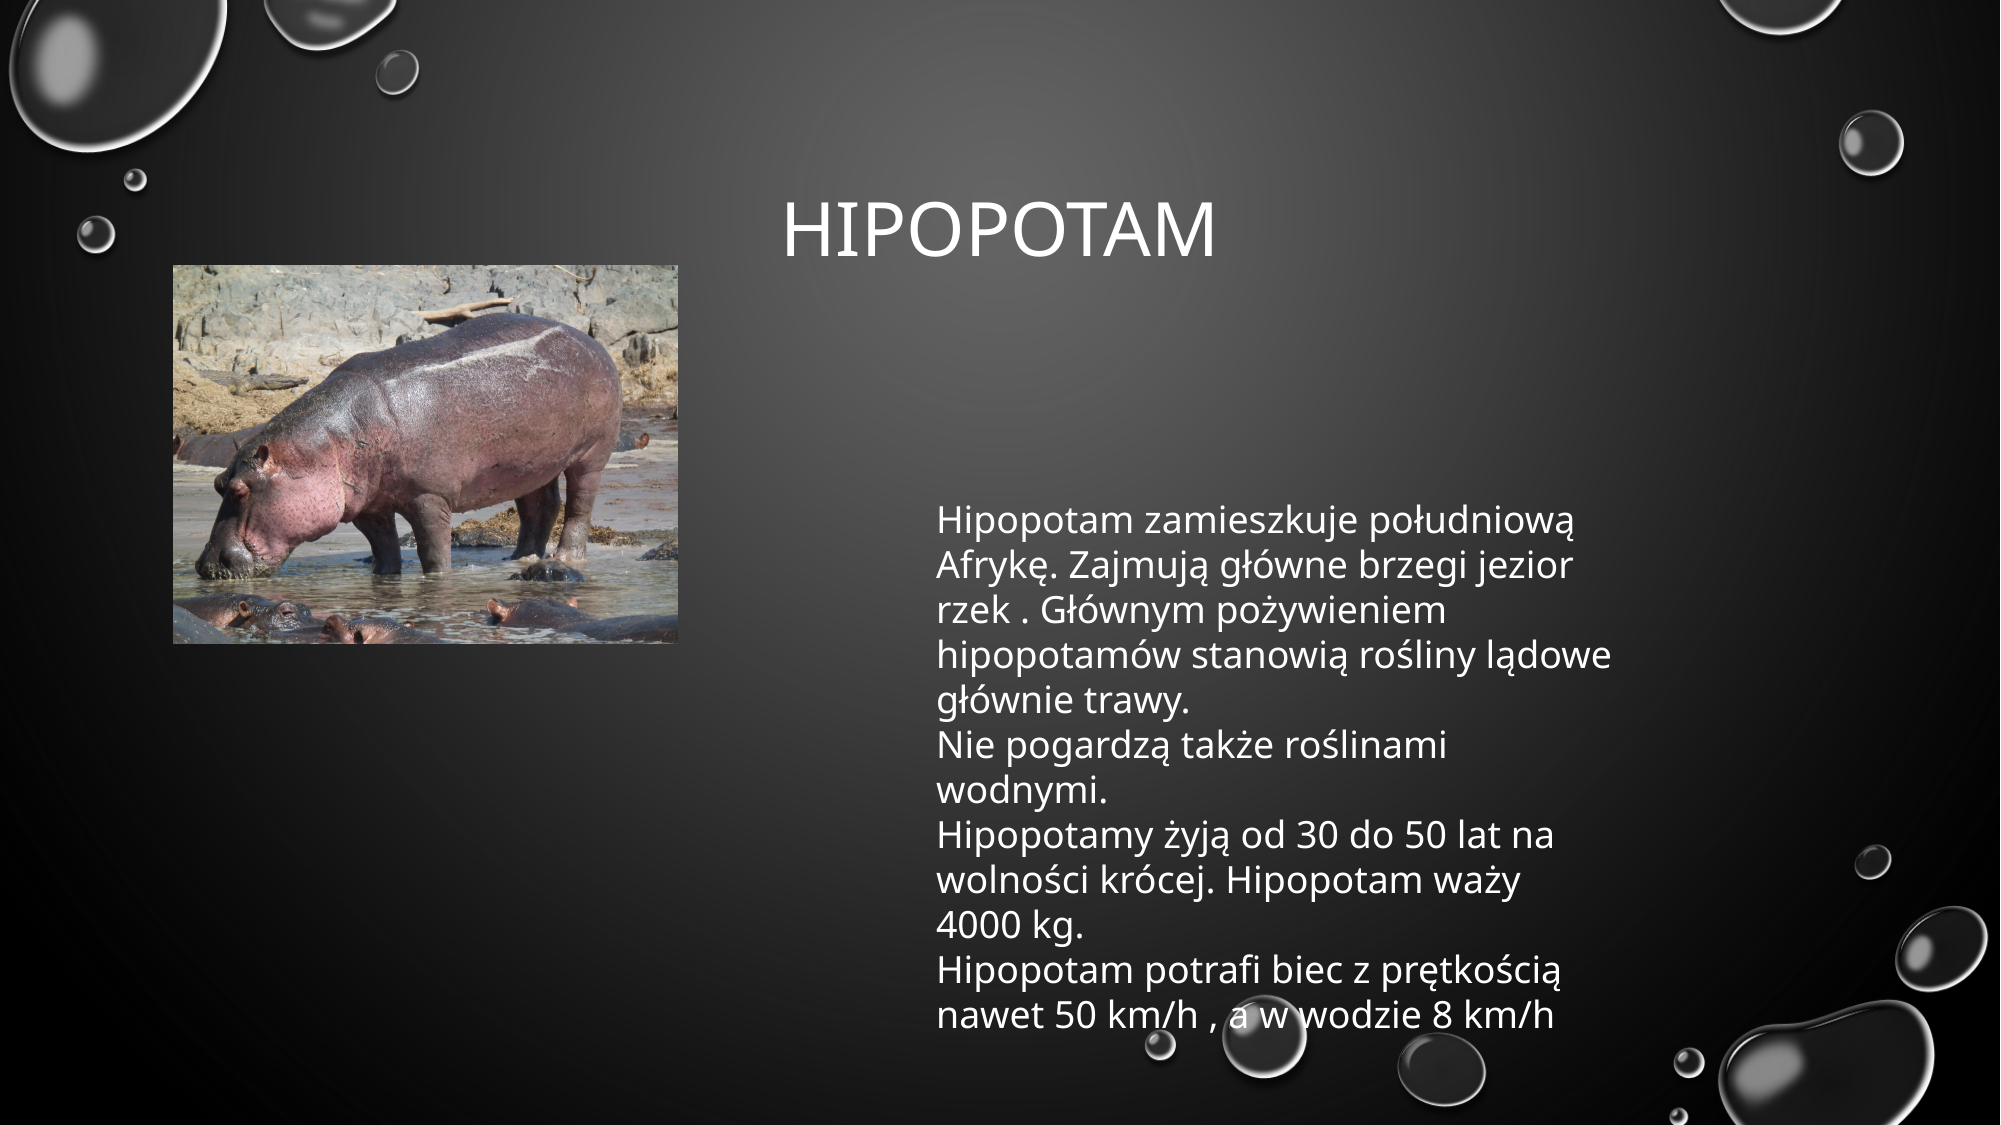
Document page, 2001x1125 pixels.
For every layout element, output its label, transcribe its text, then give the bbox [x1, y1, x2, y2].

picture [0, 0, 2000, 1125]
title Hipopotam [149, 101, 1851, 364]
text_box Hipopotam zamieszkuje południową Afrykę. Zajmują główne brzegi jezior rzek . Głównym pożywieniem hipopotamów stanowią rośliny lądowe głównie trawy. Nie pogardzą także roślinami wodnymi. Hipopotamy żyją od 30 do 50 lat na wolności krócej. Hipopotam waży 4000 kg. Hipopotam potrafi biec z prętkością nawet 50 km/h , a w wodzie 8 km/h [921, 488, 1629, 1043]
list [173, 265, 678, 644]
